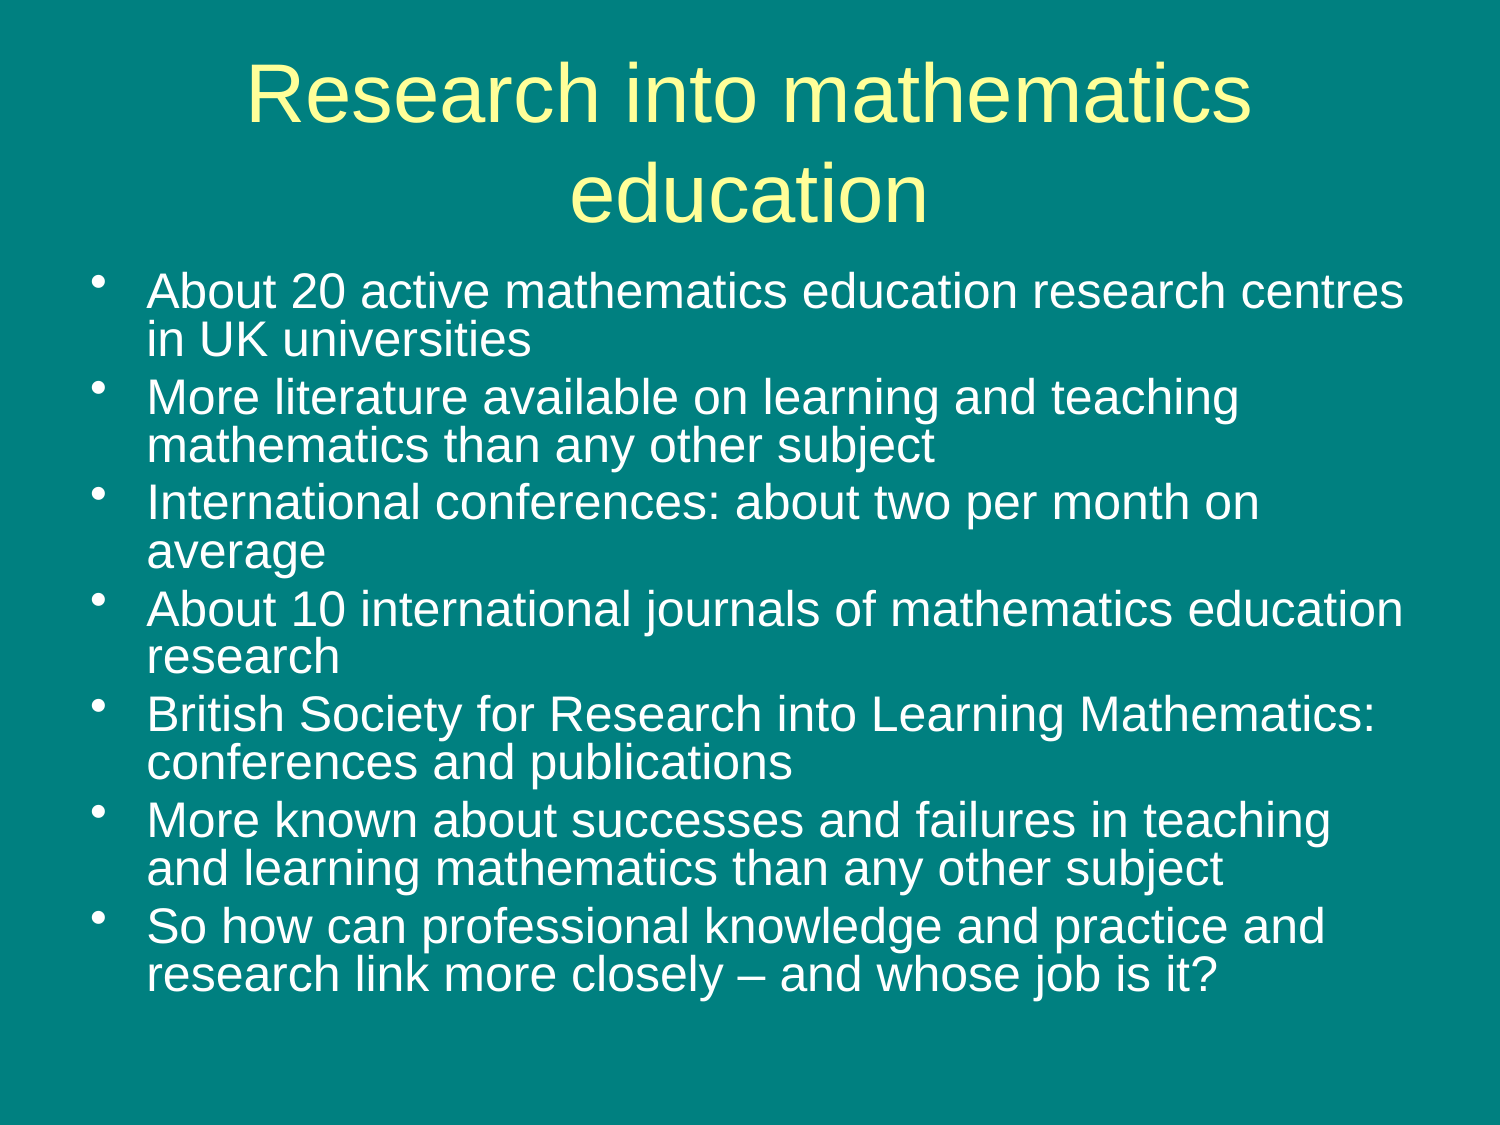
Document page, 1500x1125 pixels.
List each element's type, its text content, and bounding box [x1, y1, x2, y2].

list About 20 active mathematics education research centres in UK universities More literature available on learning and teaching mathematics than any other subject International conferences: about two per month on average About 10 international journals of mathematics education research British Society for Research into Learning Mathematics: conferences and publications More known about successes and failures in teaching and learning mathematics than any other subject So how can professional knowledge and practice and research link more closely – and whose job is it? [74, 262, 1426, 1059]
title Research into mathematics education [74, 44, 1426, 233]
